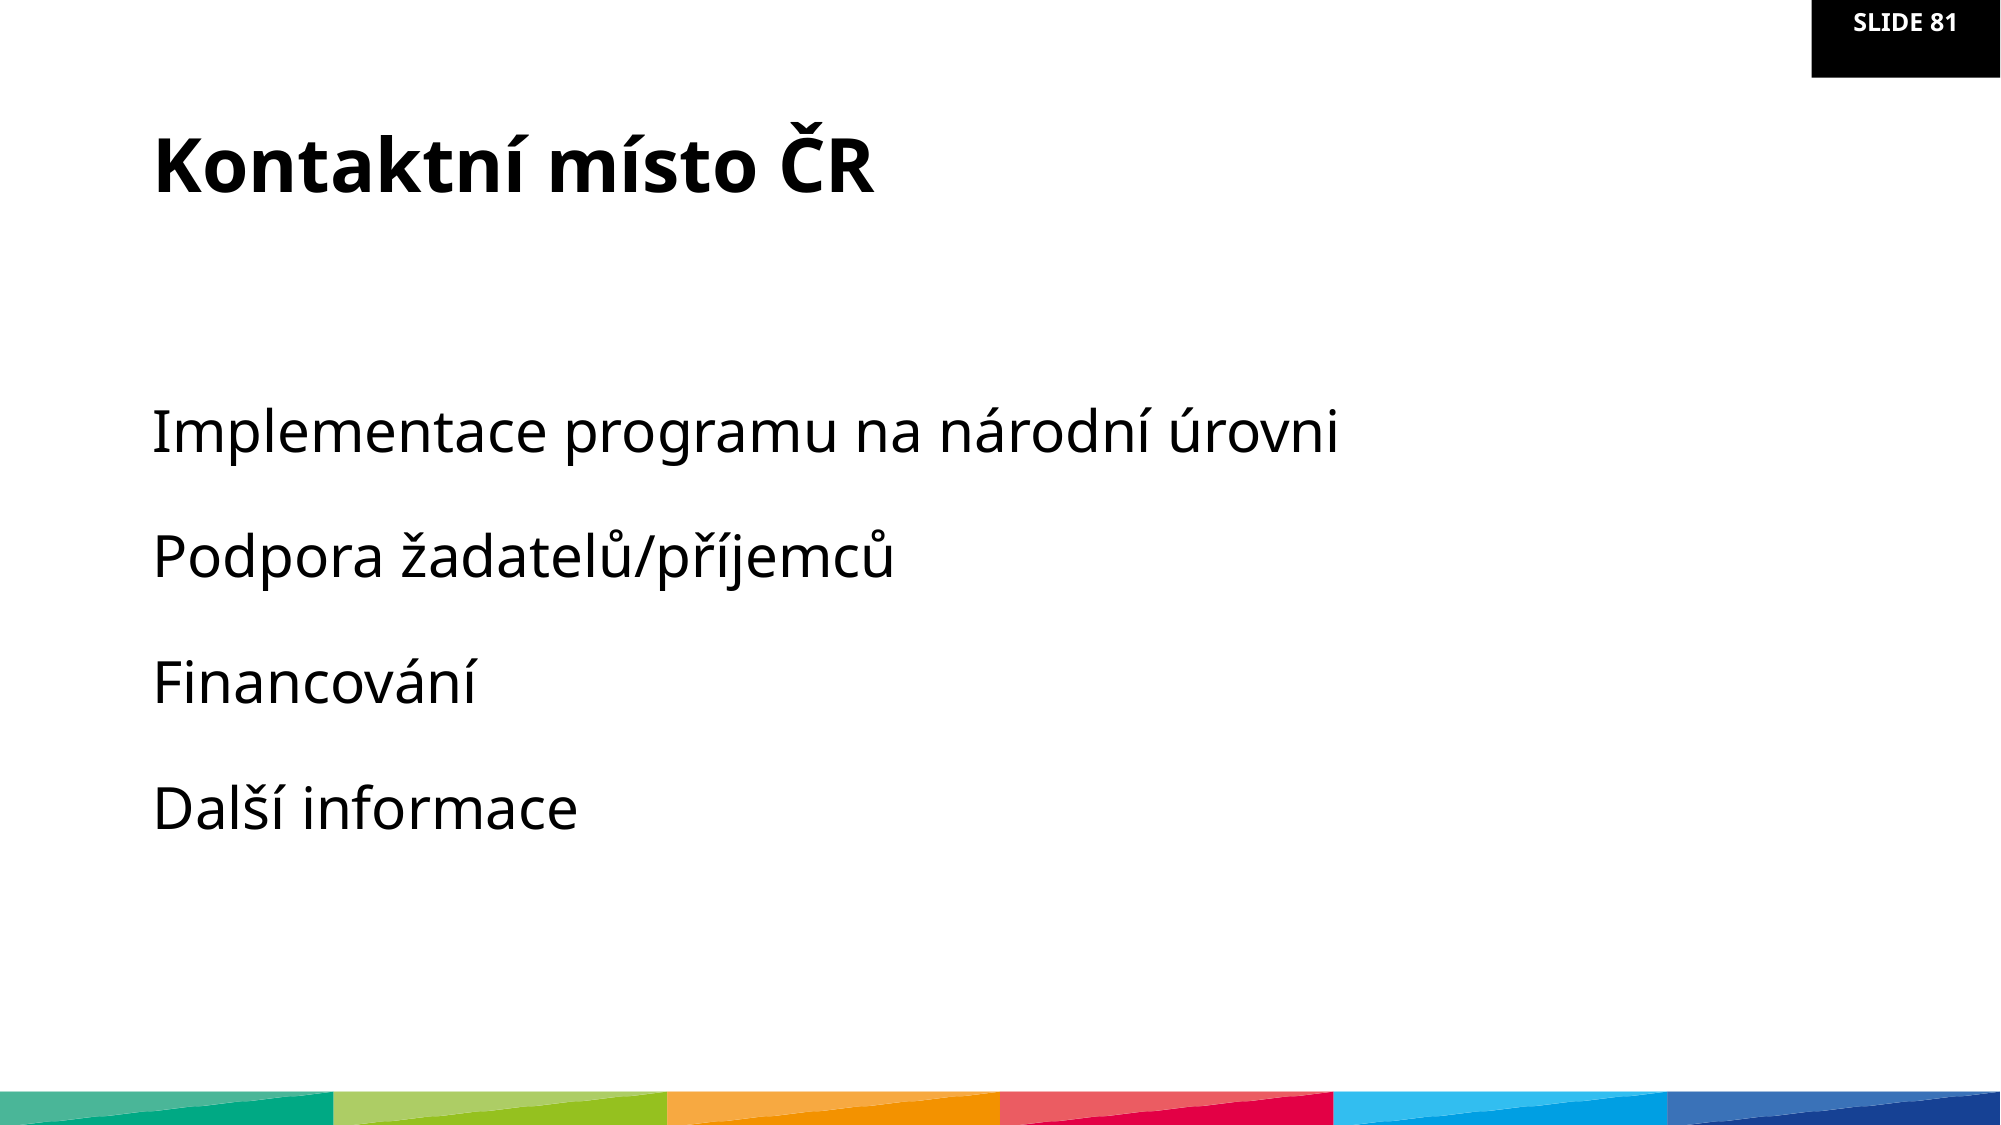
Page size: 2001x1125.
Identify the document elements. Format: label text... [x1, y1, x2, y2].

title Kontaktní místo ČR [137, 59, 1863, 278]
list Implementace programu na národní úrovni Podpora žadatelů/příjemců Financování Další informace [137, 351, 1863, 1066]
picture [1668, 1091, 2000, 1125]
picture [0, 1091, 1662, 1125]
